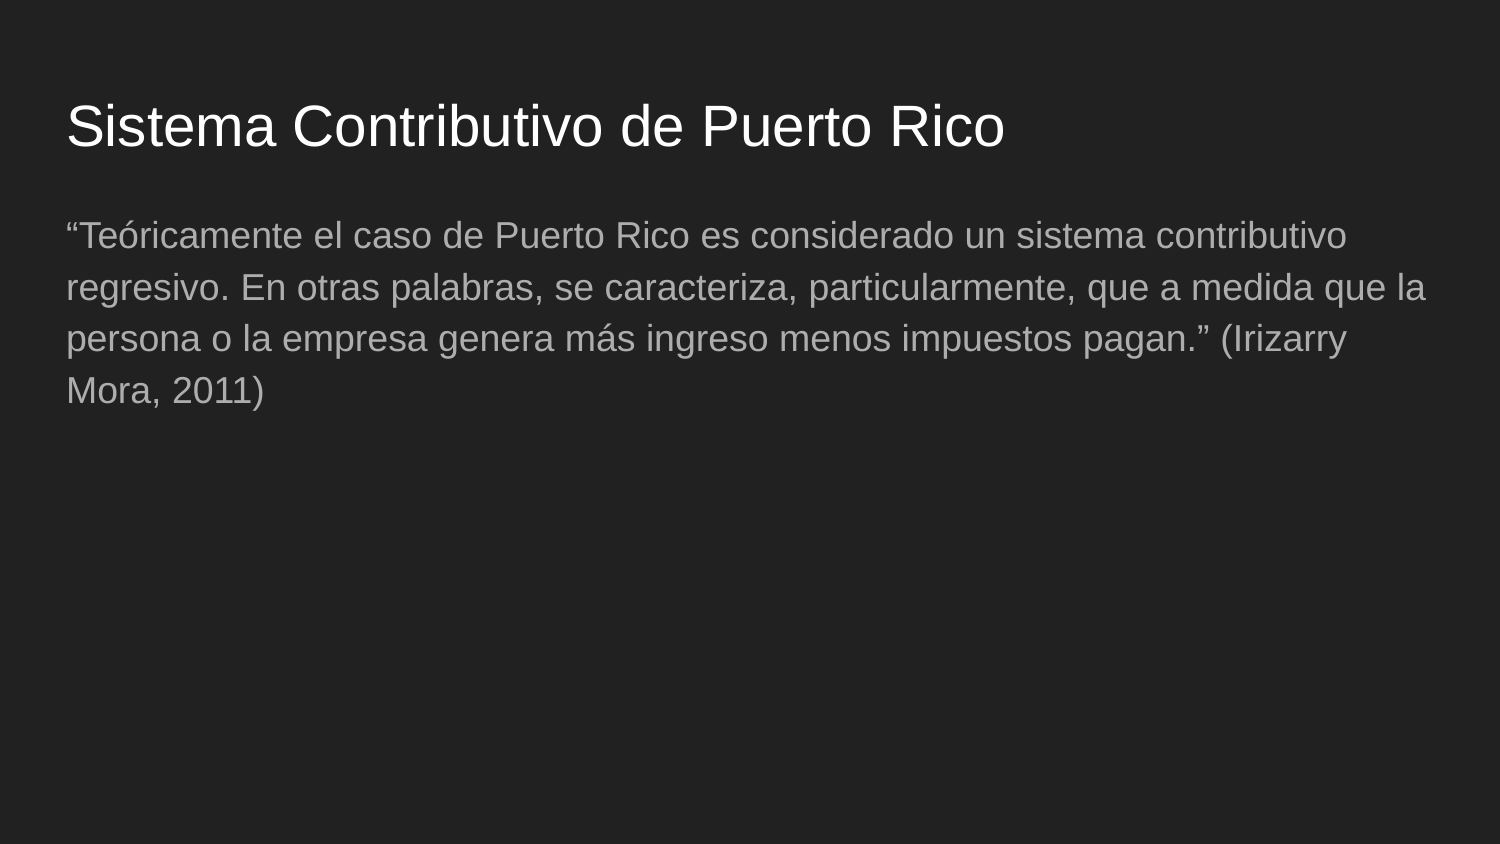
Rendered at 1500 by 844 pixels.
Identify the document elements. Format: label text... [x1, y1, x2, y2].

title Sistema Contributivo de Puerto Rico [51, 72, 1449, 167]
list “Teóricamente el caso de Puerto Rico es considerado un sistema contributivo regresivo. En otras palabras, se caracteriza, particularmente, que a medida que la persona o la empresa genera más ingreso menos impuestos pagan.” (Irizarry Mora, 2011) [51, 189, 1449, 750]
